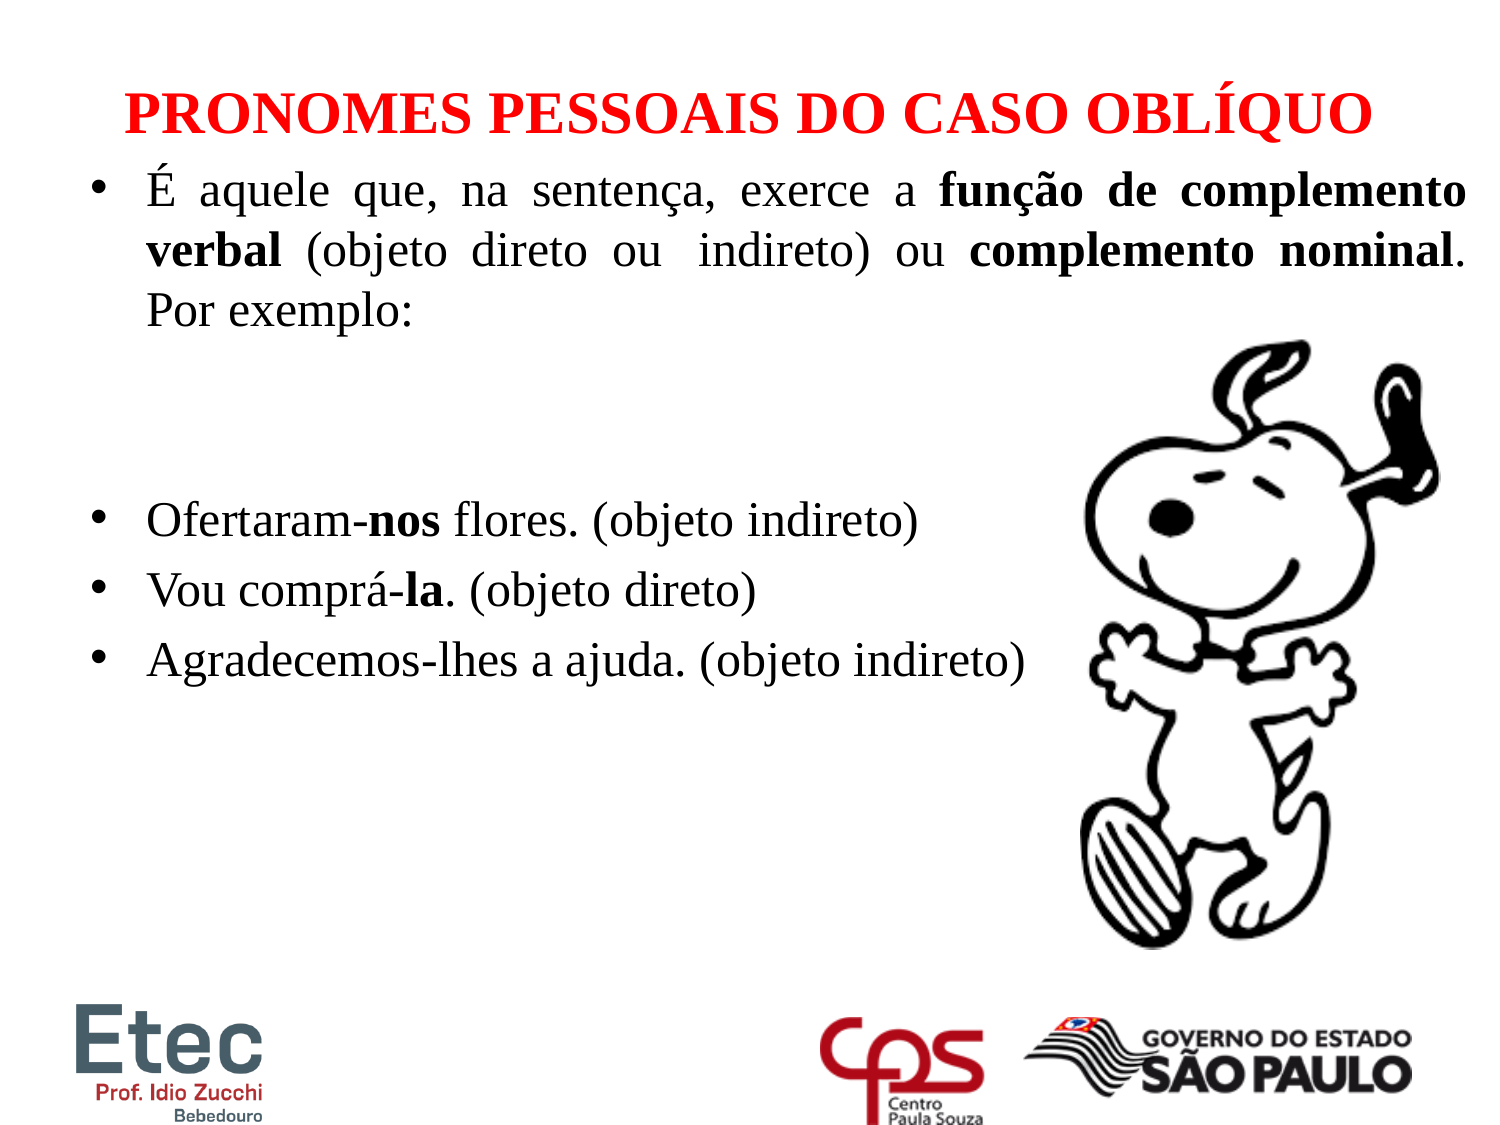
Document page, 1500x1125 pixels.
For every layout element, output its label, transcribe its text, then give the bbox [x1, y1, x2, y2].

list É aquele que, na sentença, exerce a função de complemento verbal (objeto direto ou indireto) ou complemento nominal. Por exemplo: Ofertaram-nos flores. (objeto indireto) Vou comprá-la. (objeto direto) Agradecemos-lhes a ajuda. (objeto indireto) [75, 149, 1483, 1018]
text_box [734, 165, 766, 286]
picture [76, 1004, 262, 1122]
picture [1080, 337, 1441, 950]
text_box [708, 102, 792, 133]
title PRONOMES PESSOAIS DO CASO OBLÍQUO [75, 45, 1425, 149]
picture [820, 1016, 1412, 1125]
